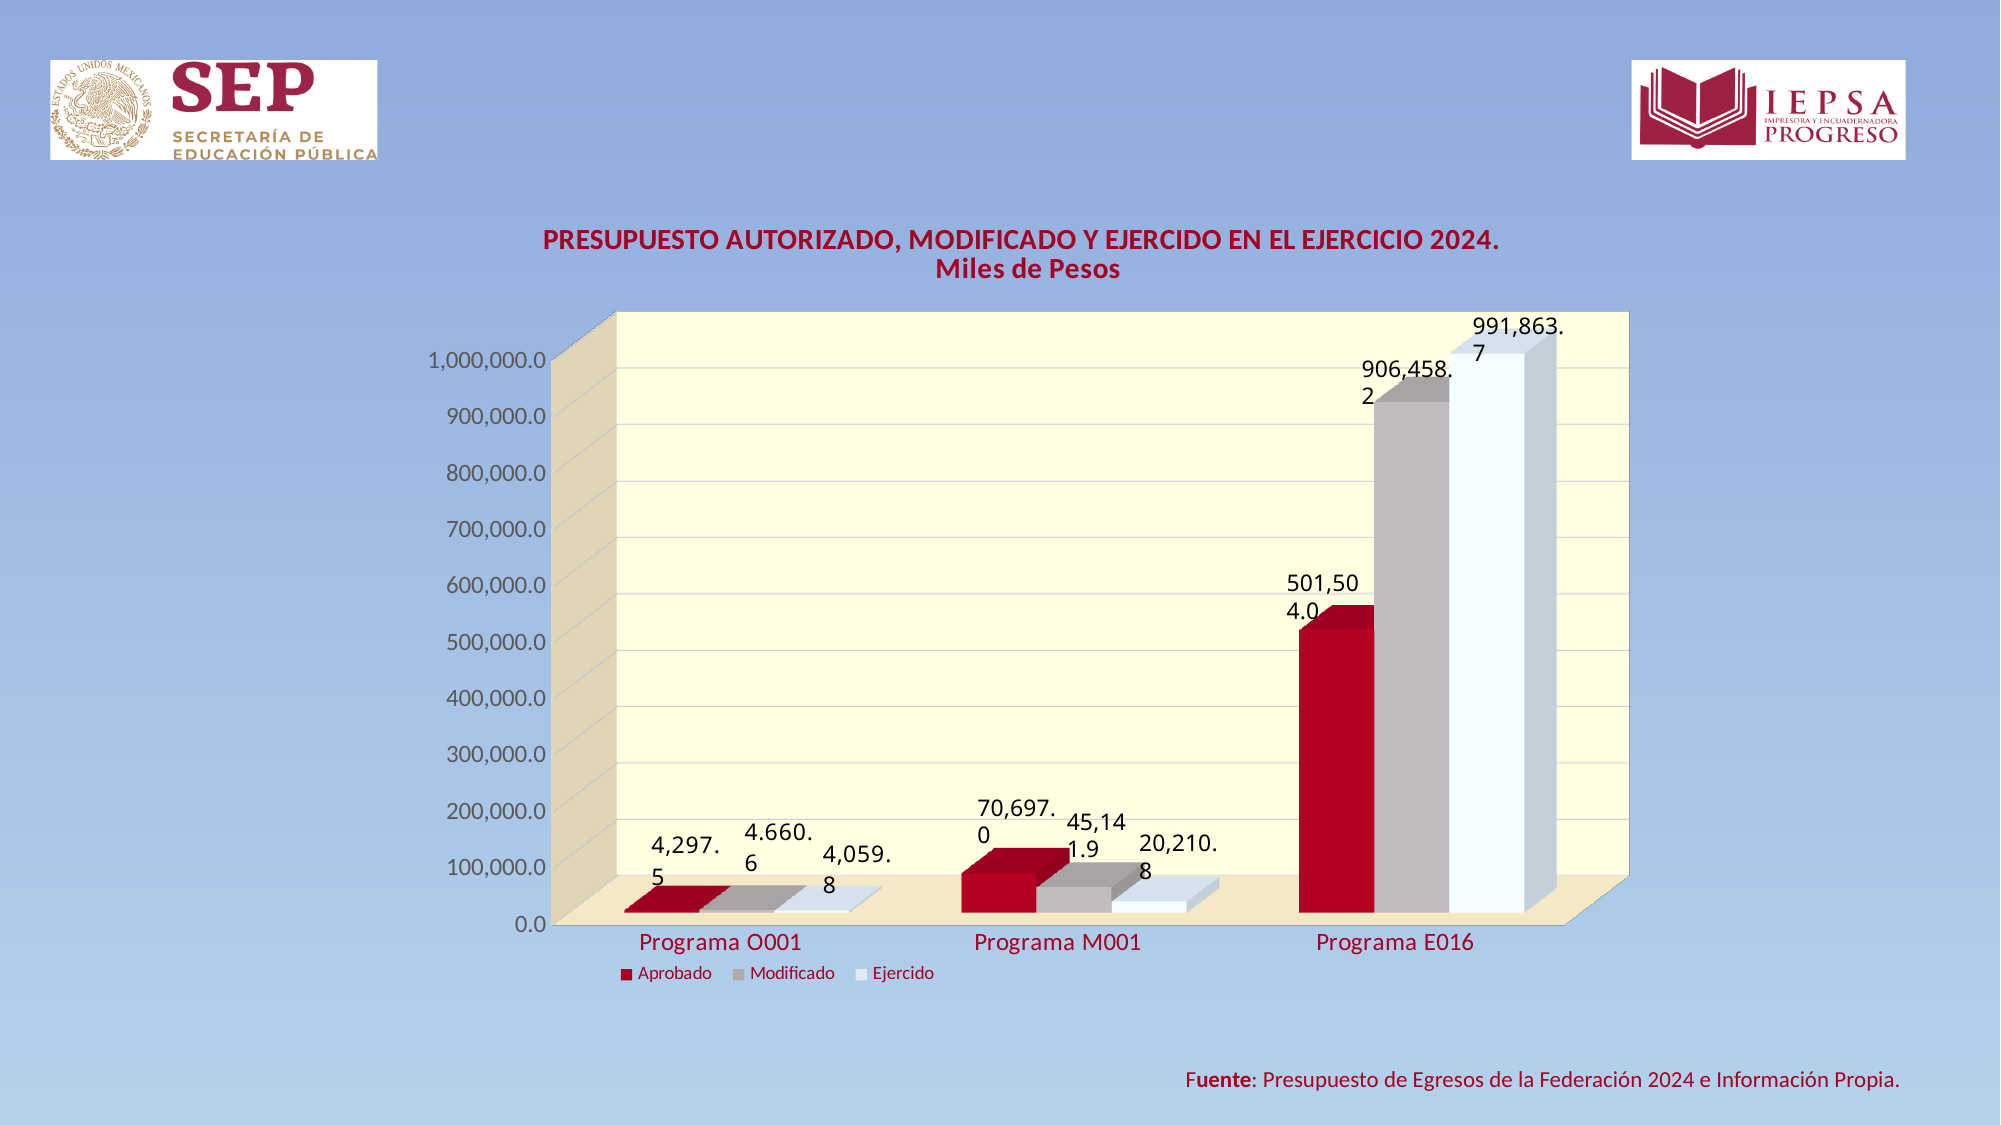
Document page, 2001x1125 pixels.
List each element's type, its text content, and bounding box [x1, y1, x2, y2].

picture [1631, 60, 1906, 160]
picture [50, 60, 378, 160]
chart [391, 194, 1666, 1015]
text_box Fuente: Presupuesto de Egresos de la Federación 2024 e Información Propia. [1170, 1057, 1969, 1100]
